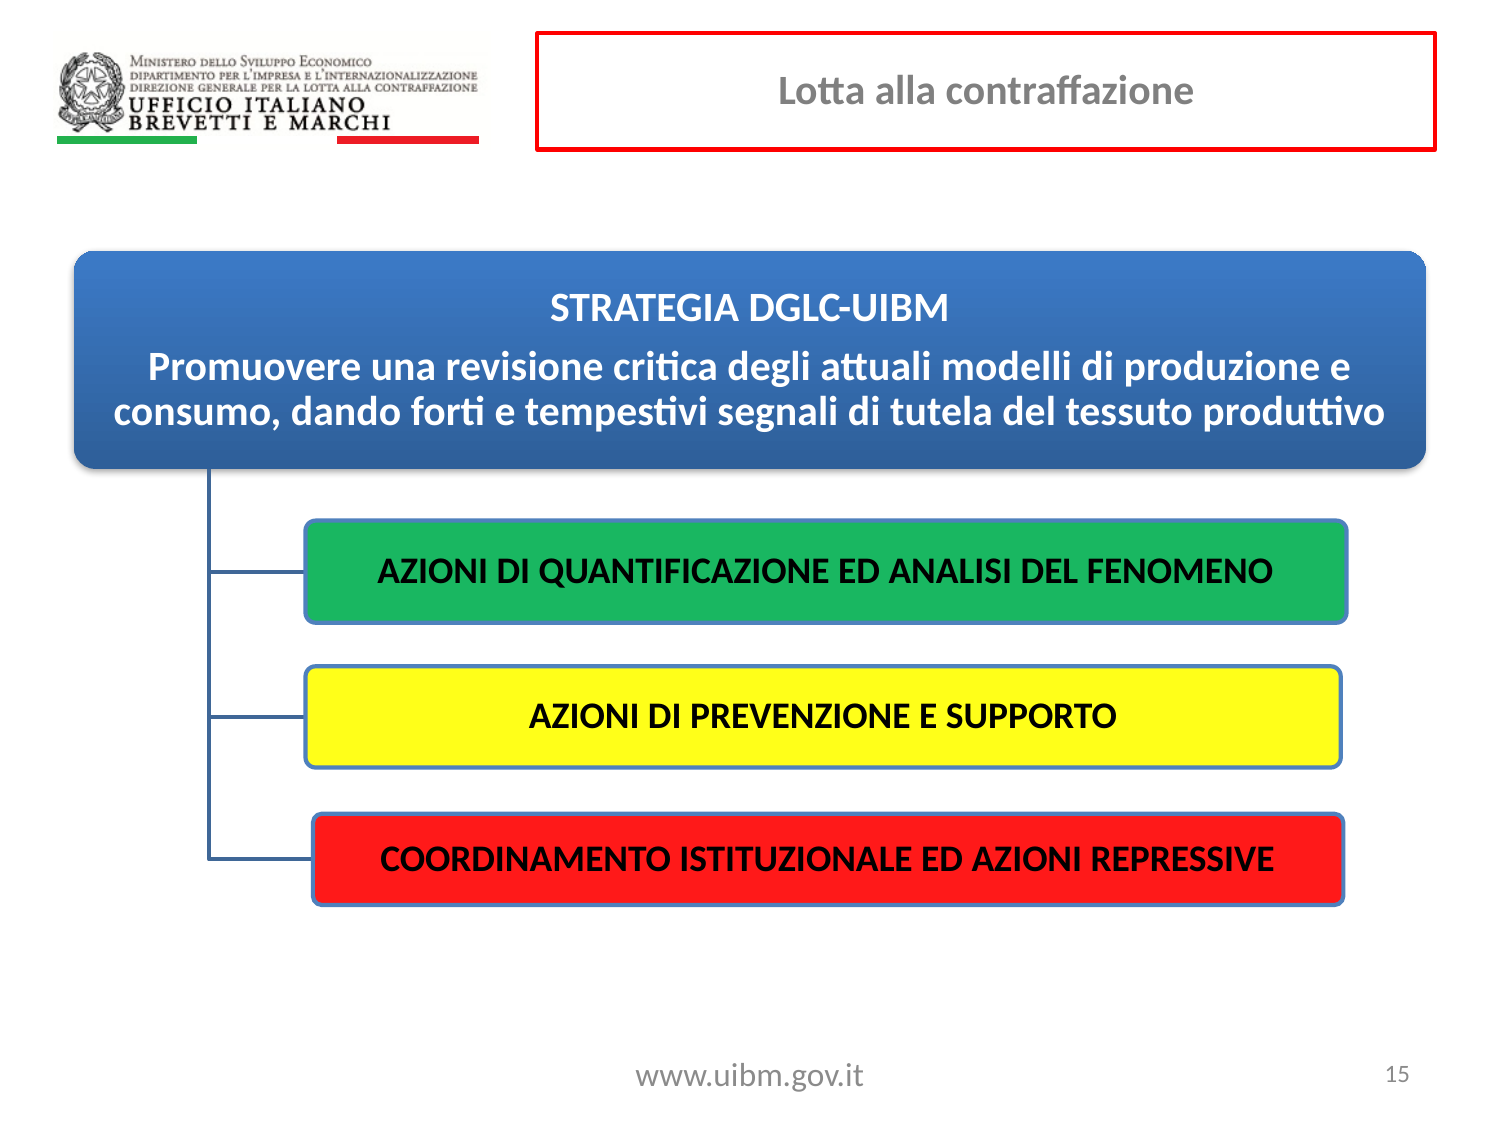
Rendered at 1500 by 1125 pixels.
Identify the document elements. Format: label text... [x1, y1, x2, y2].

footer www.uibm.gov.it [512, 1042, 988, 1103]
picture [52, 31, 491, 150]
title Lotta alla contraffazione [535, 31, 1437, 152]
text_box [73, 172, 1427, 1024]
slide_number 15 [1074, 1042, 1425, 1103]
